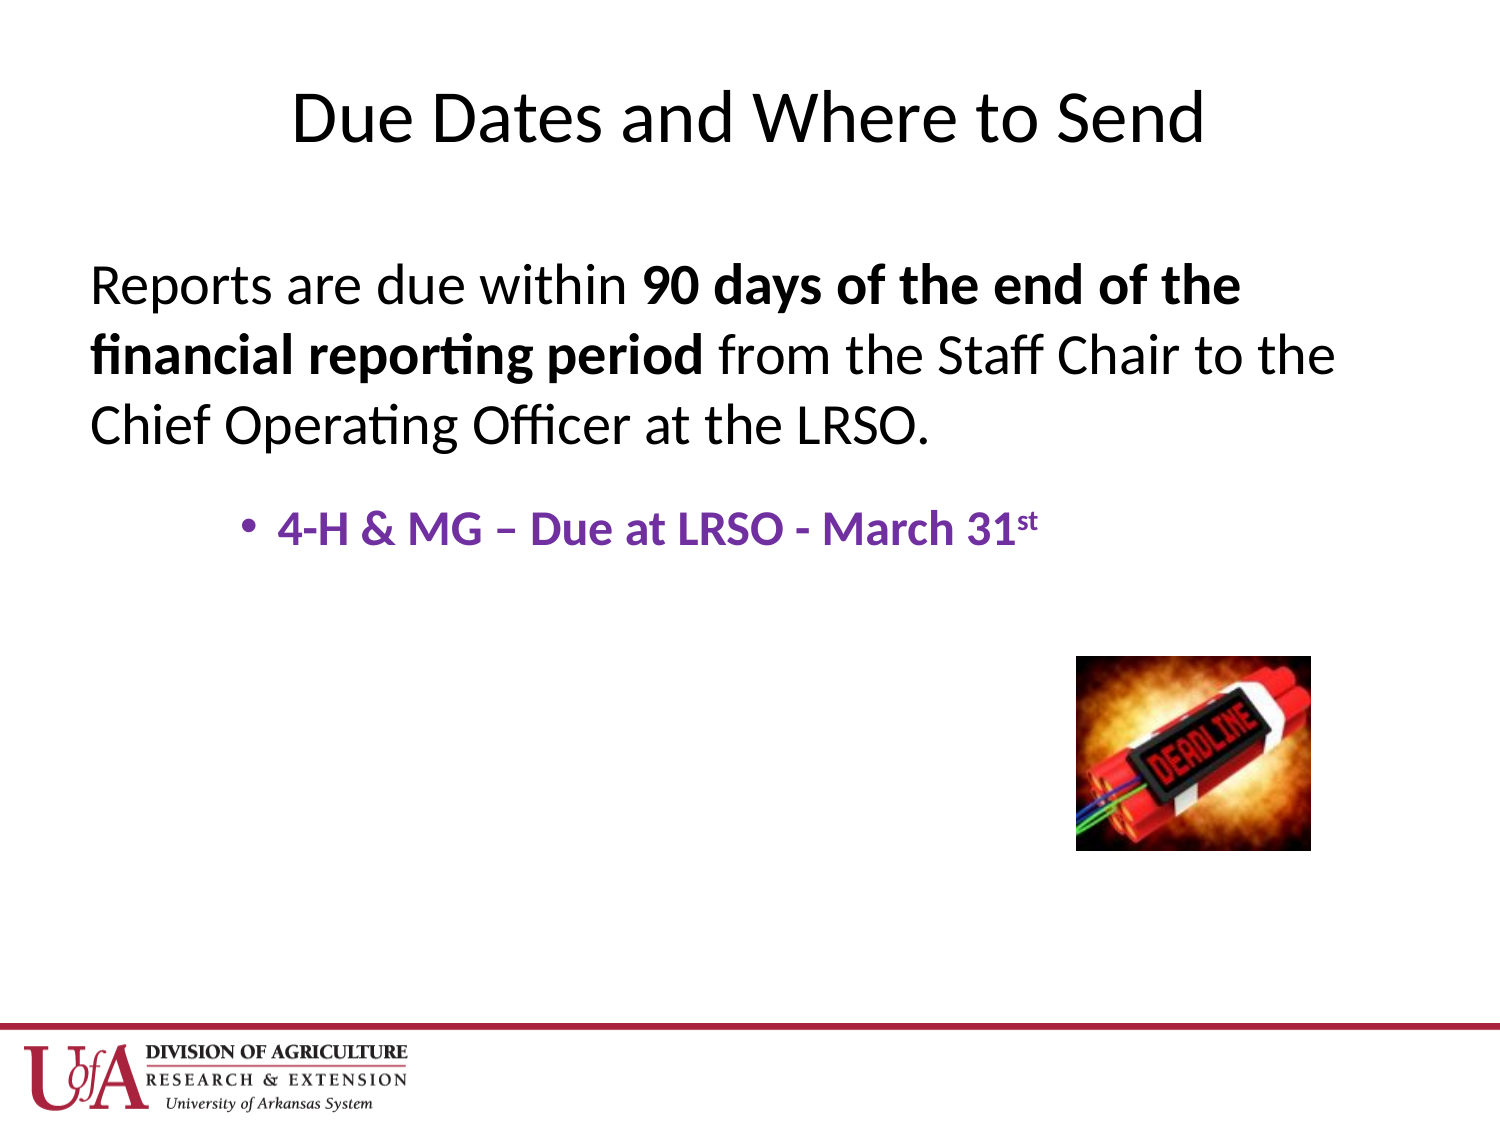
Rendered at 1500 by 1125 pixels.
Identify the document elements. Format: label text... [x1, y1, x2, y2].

title Due Dates and Where to Send [75, 45, 1425, 180]
picture [0, 1023, 1500, 1124]
list Reports are due within 90 days of the end of the financial reporting period from the Staff Chair to the Chief Operating Officer at the LRSO. 4-H & MG – Due at LRSO - March 31st [75, 201, 1425, 1005]
picture [1076, 656, 1312, 851]
